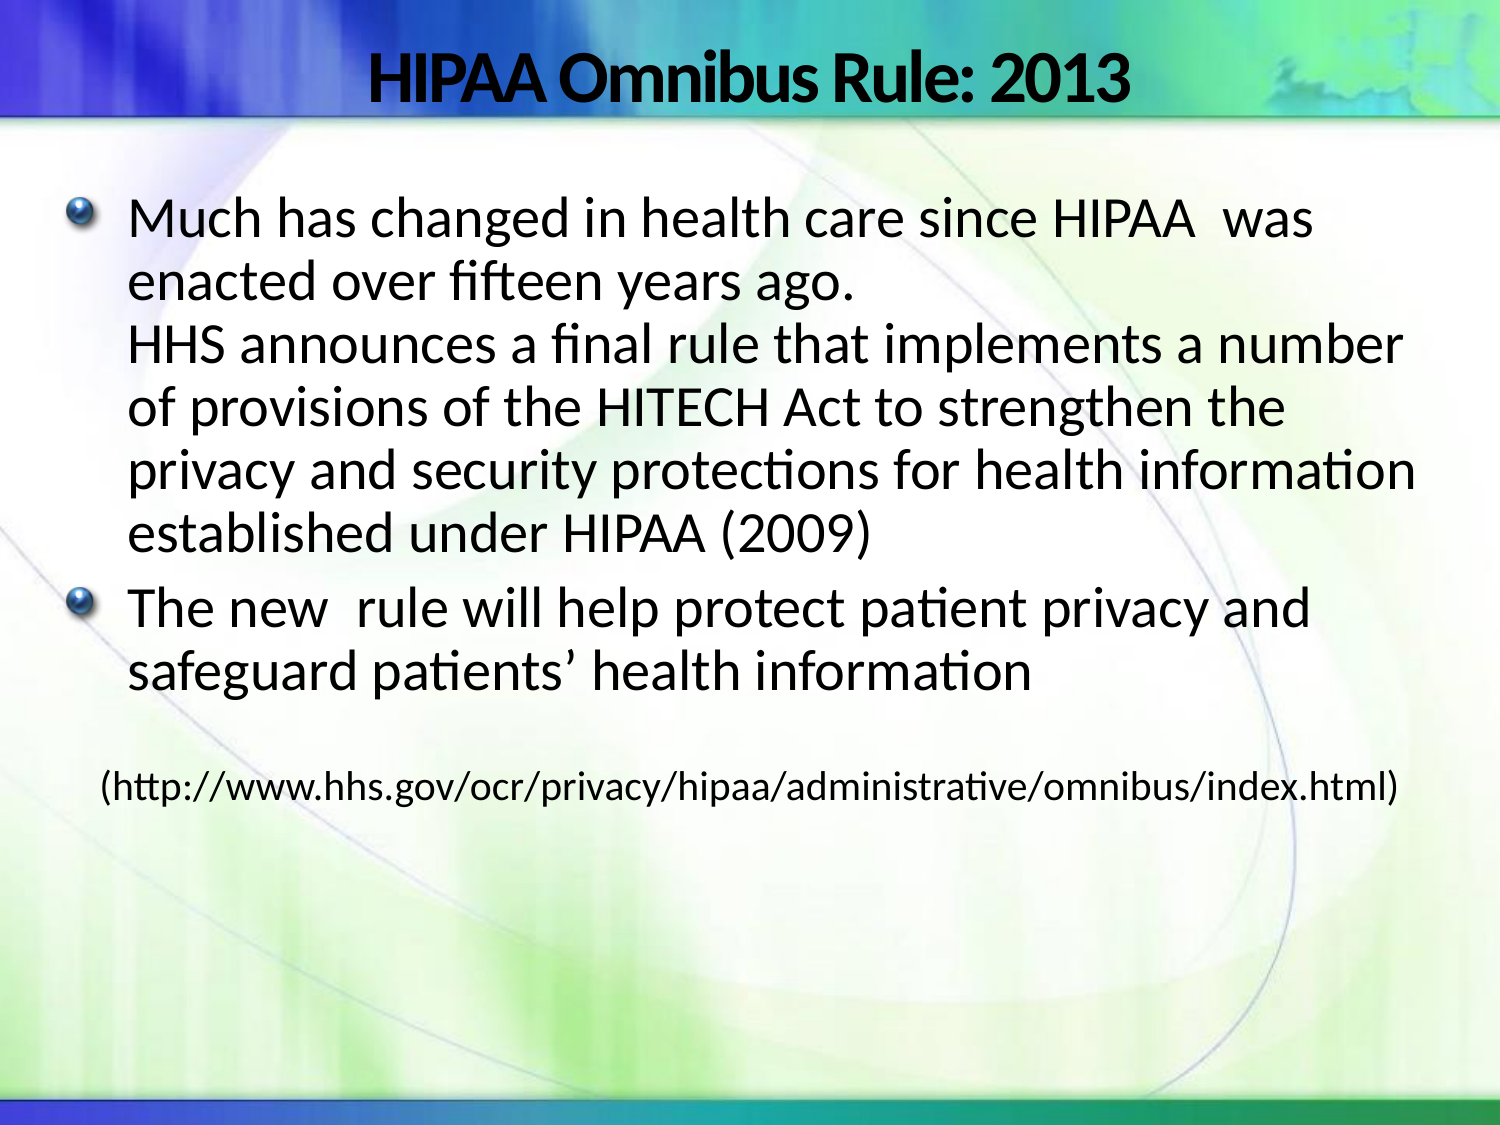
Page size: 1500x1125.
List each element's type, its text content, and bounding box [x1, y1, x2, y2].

picture [0, 0, 1500, 1125]
list Much has changed in health care since HIPAA was enacted over fifteen years ago. HHS announces a final rule that implements a number of provisions of the HITECH Act to strengthen the privacy and security protections for health information established under HIPAA (2009) The new rule will help protect patient privacy and safeguard patients’ health information (http://www.hhs.gov/ocr/privacy/hipaa/administrative/omnibus/index.html) [62, 187, 1438, 888]
title HIPAA Omnibus Rule: 2013 [62, 37, 1438, 120]
